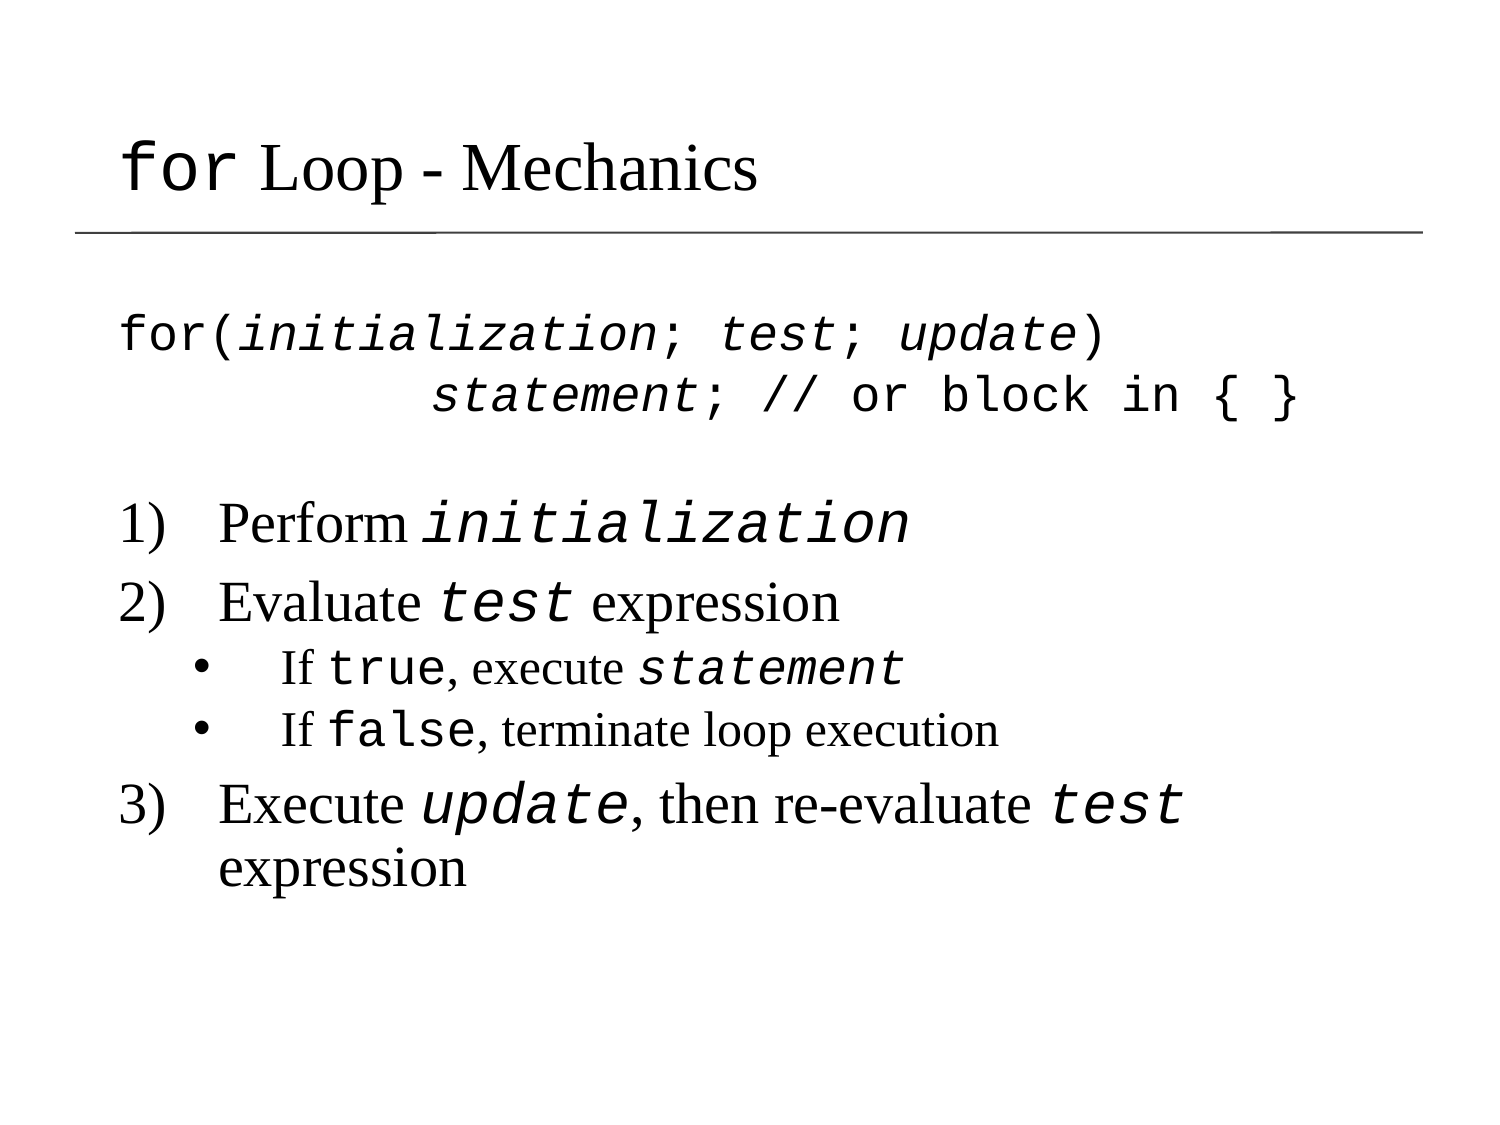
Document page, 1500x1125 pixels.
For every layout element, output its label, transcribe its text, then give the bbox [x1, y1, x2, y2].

list for(initialization; test; update) statement; // or block in { } Perform initialization Evaluate test expression If true, execute statement If false, terminate loop execution Execute update, then re-evaluate test expression [103, 299, 1397, 1014]
title for Loop - Mechanics [103, 59, 1397, 278]
